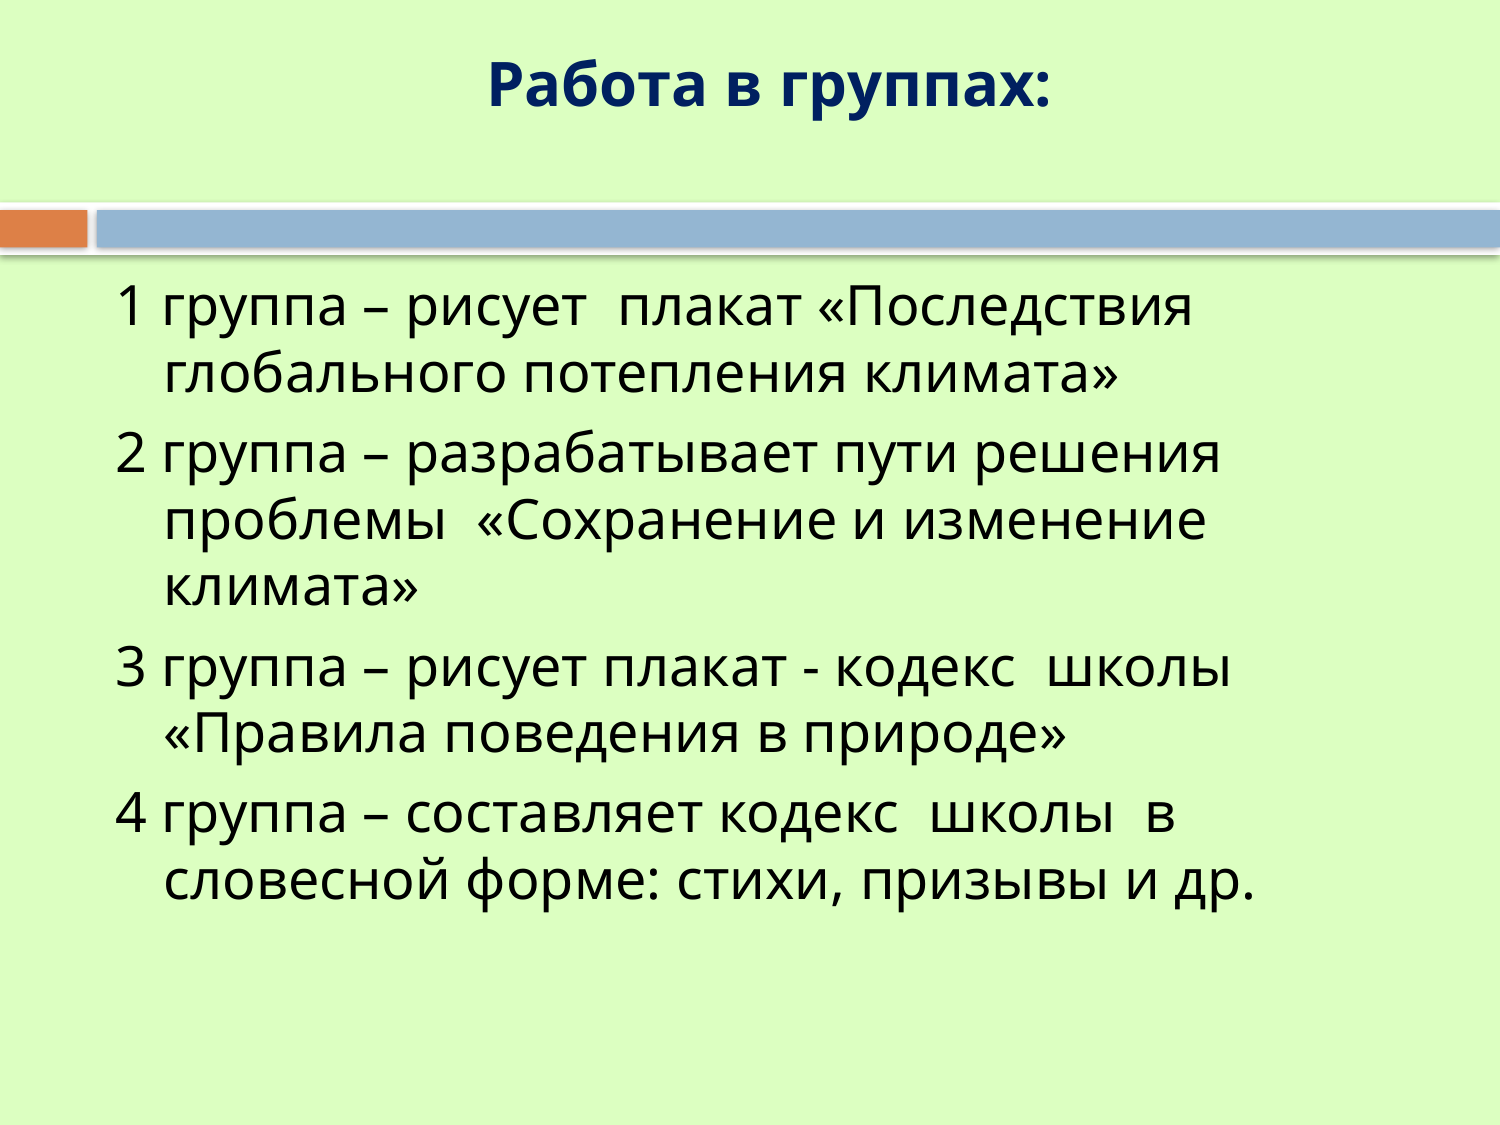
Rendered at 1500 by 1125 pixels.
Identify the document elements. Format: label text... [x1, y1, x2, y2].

title Работа в группах: [100, 37, 1438, 200]
list 1 группа – рисует плакат «Последствия глобального потепления климата» 2 группа – разрабатывает пути решения проблемы «Сохранение и изменение климата» 3 группа – рисует плакат - кодекс школы «Правила поведения в природе» 4 группа – составляет кодекс школы в словесной форме: стихи, призывы и др. [100, 262, 1438, 1000]
